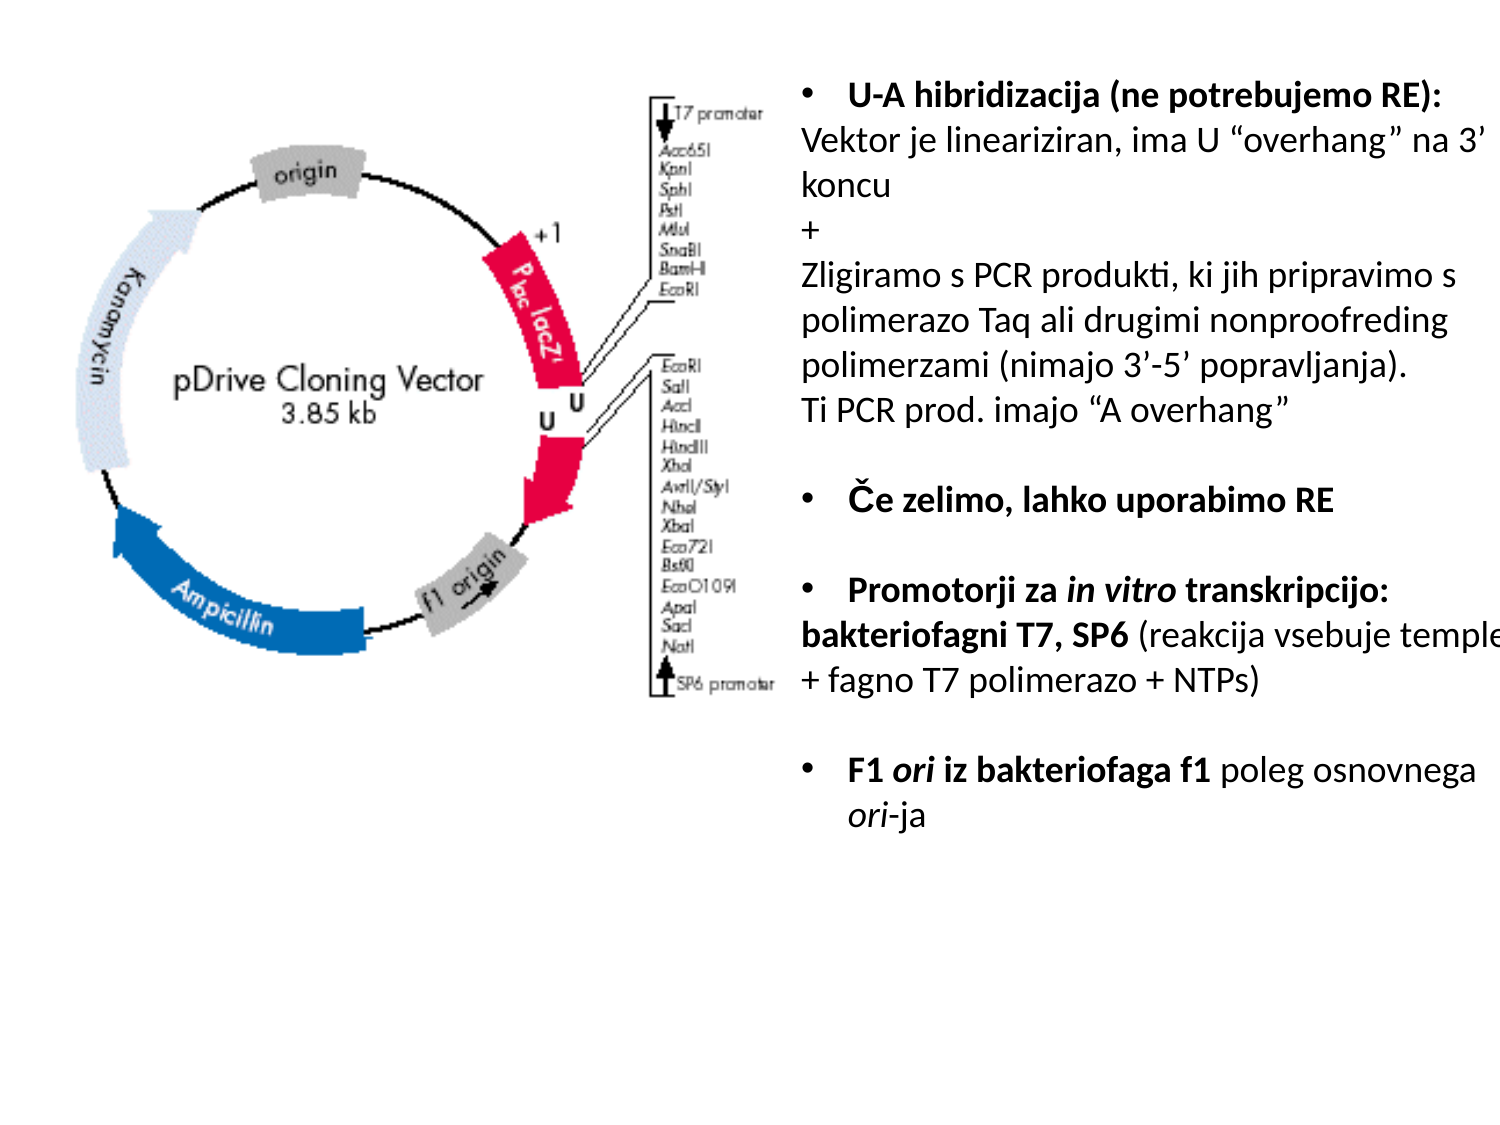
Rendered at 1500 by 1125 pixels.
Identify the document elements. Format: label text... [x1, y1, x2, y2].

text_box U-A hibridizacija (ne potrebujemo RE): Vektor je lineariziran, ima U “overhang” na 3’ koncu + Zligiramo s PCR produkti, ki jih pripravimo s polimerazo Taq ali drugimi nonproofreding polimerzami (nimajo 3’-5’ popravljanja). Ti PCR prod. imajo “A overhang” Če zelimo, lahko uporabimo RE Promotorji za in vitro transkripcijo: bakteriofagni T7, SP6 (reakcija vsebuje templet + fagno T7 polimerazo + NTPs) F1 ori iz bakteriofaga f1 poleg osnovnega ori-ja [786, 62, 1500, 888]
picture [65, 59, 787, 707]
